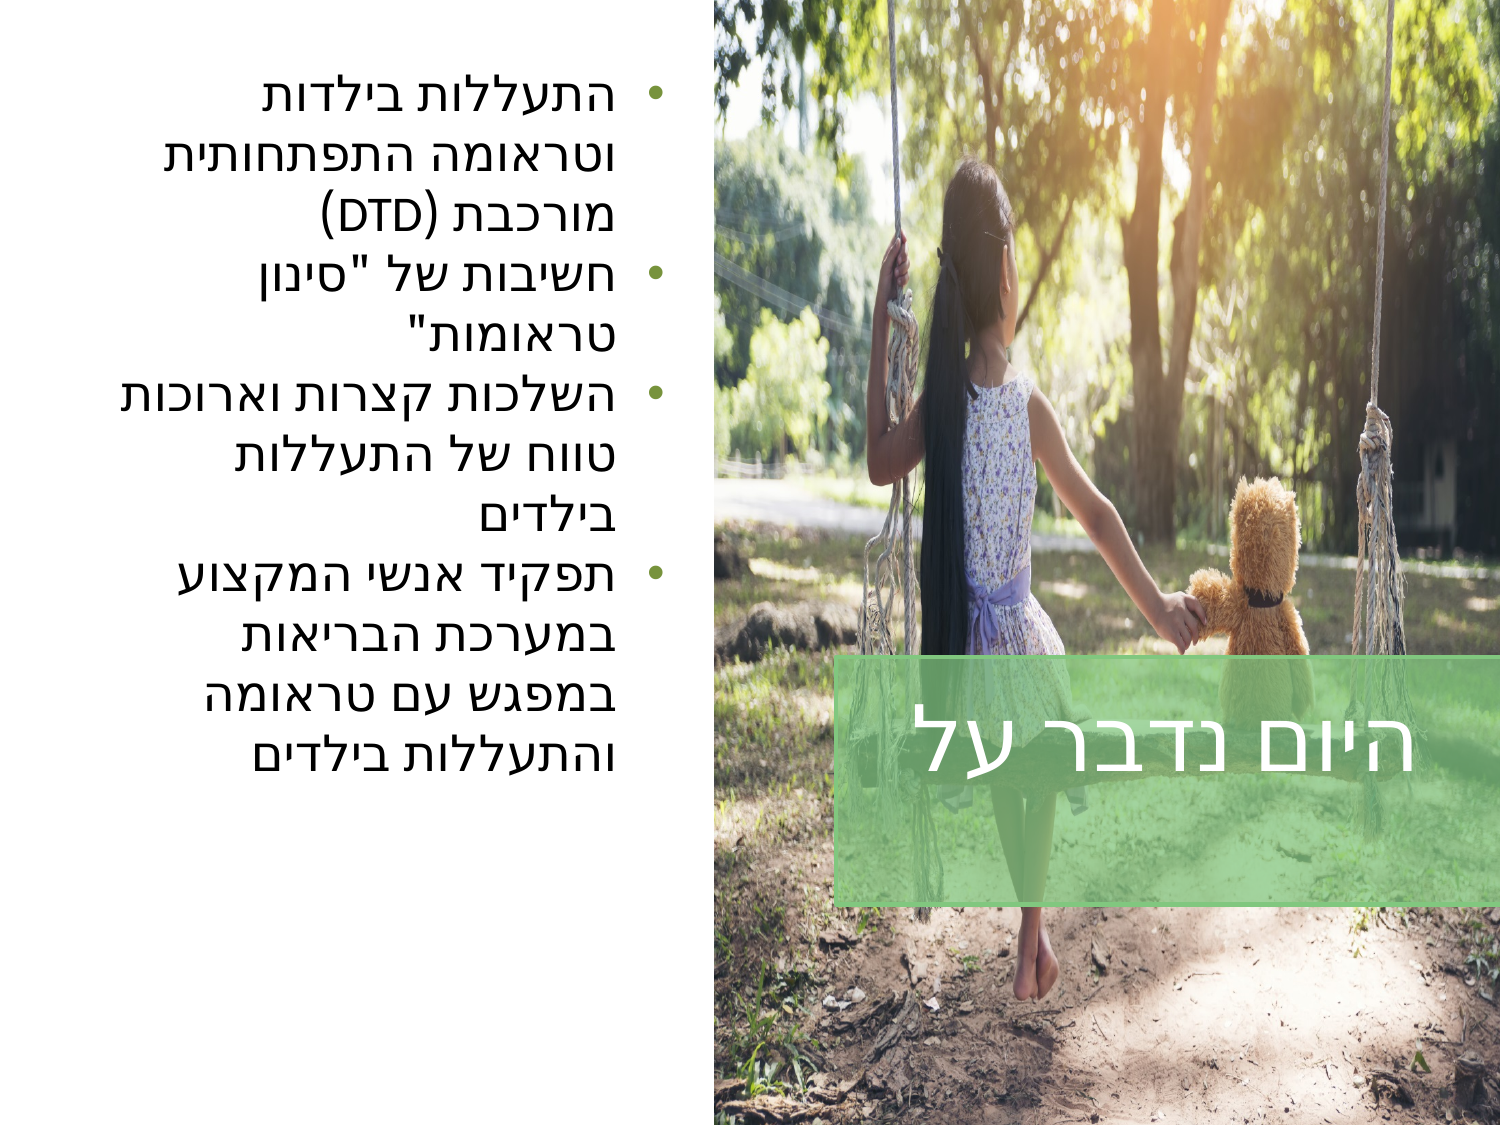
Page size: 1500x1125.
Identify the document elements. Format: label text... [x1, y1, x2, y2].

picture [714, 0, 1500, 1125]
text_box התעללות בילדות וטראומה התפתחותית מורכבת (DTD) חשיבות של "סינון טראומות" השלכות קצרות וארוכות טווח של התעללות בילדים תפקיד אנשי המקצוע במערכת הבריאות במפגש עם טראומה והתעללות בילדים [88, 54, 680, 790]
